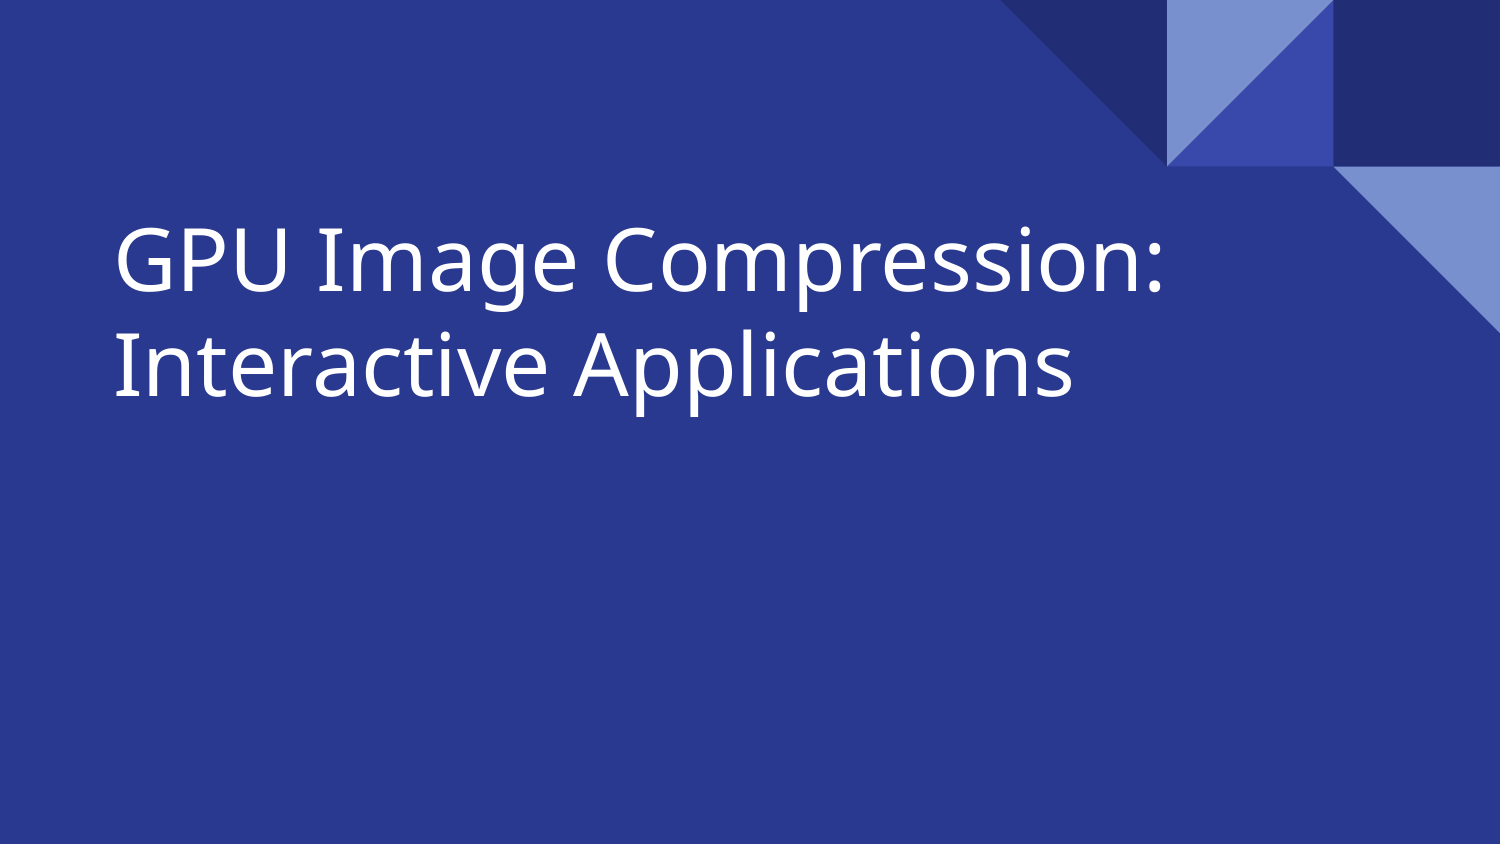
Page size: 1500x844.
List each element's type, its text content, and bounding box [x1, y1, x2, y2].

title GPU Image Compression: Interactive Applications [98, 291, 1447, 429]
